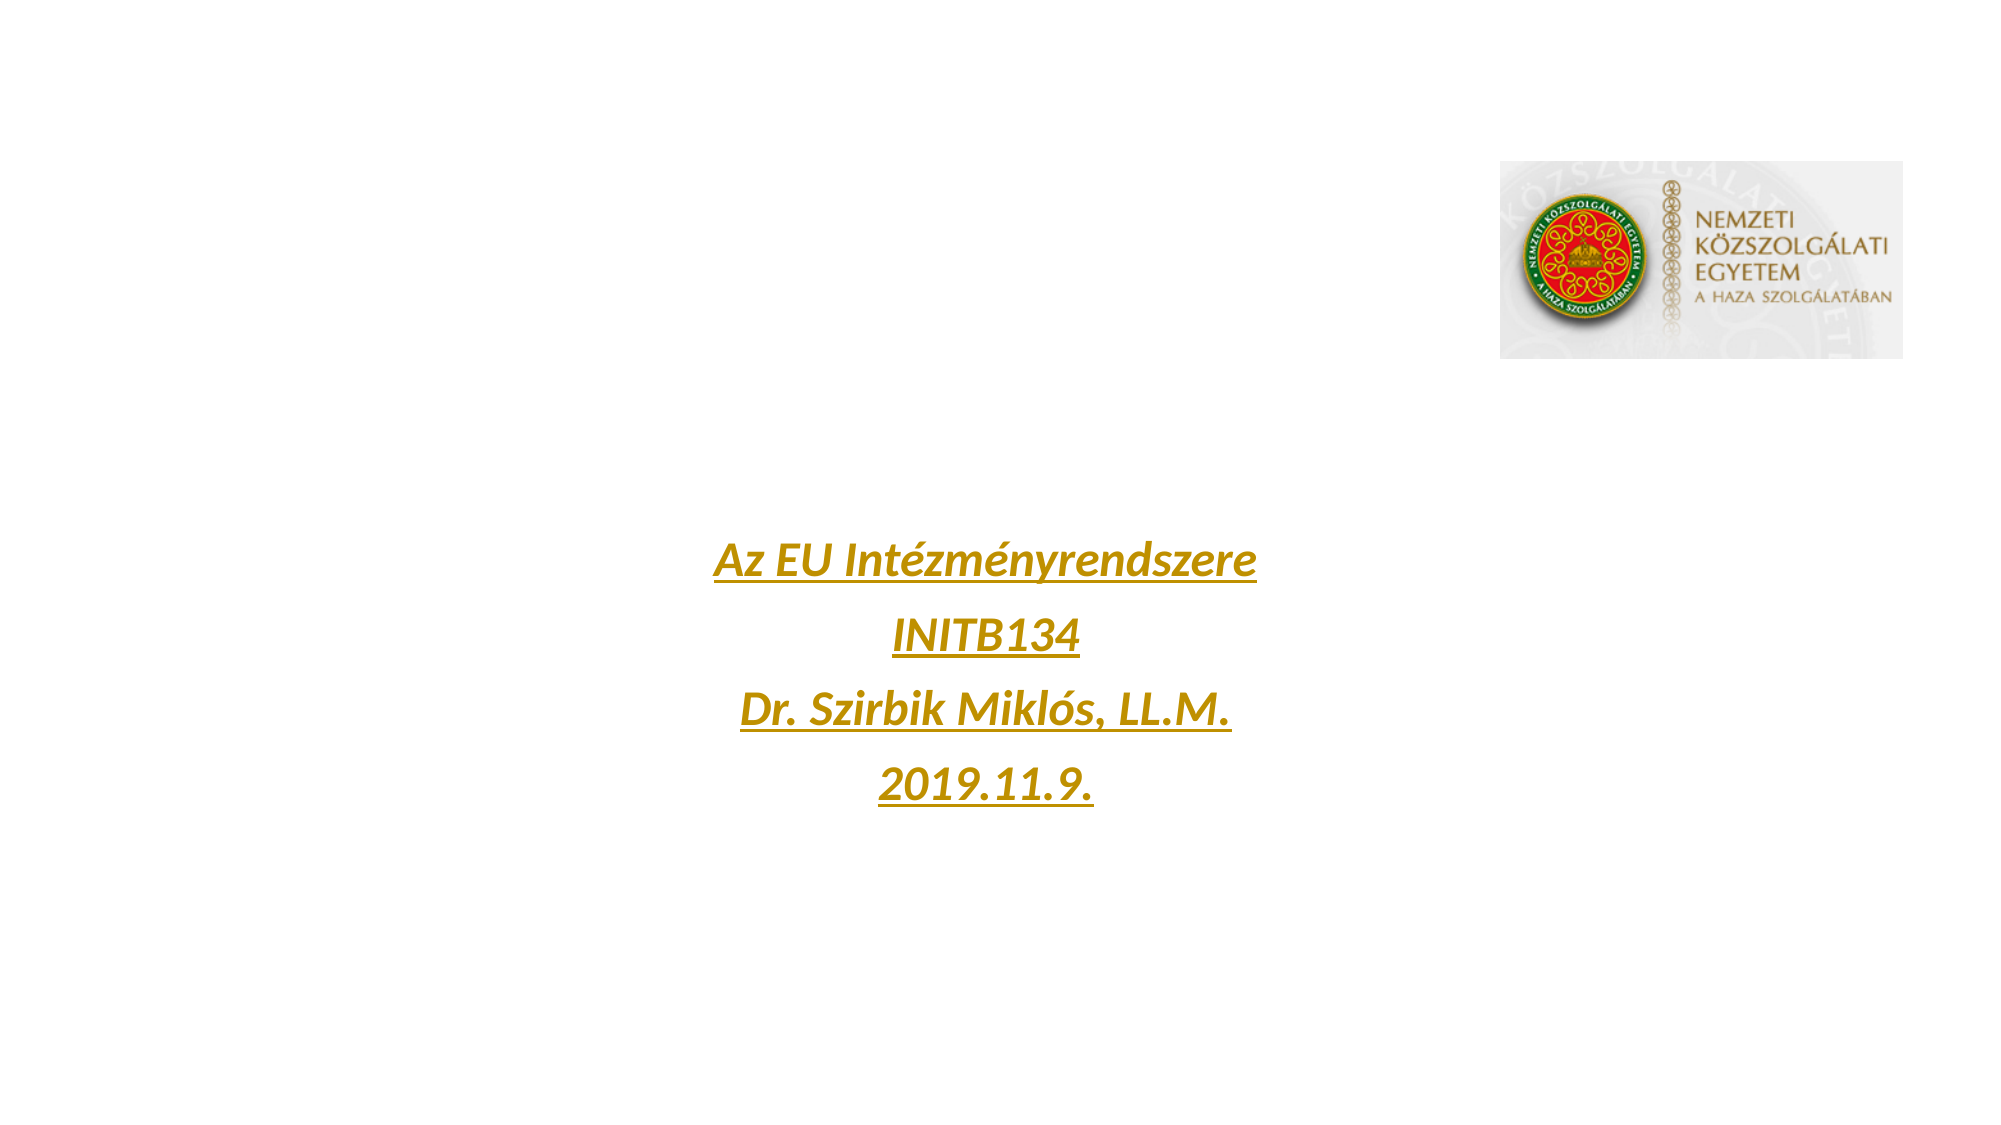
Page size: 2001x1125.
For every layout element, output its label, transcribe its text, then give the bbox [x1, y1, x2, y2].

subtitle Az EU Intézményrendszere INITB134 Dr. Szirbik Miklós, LL.M. 2019.11.9. [235, 444, 1736, 1028]
picture [1500, 161, 1903, 359]
